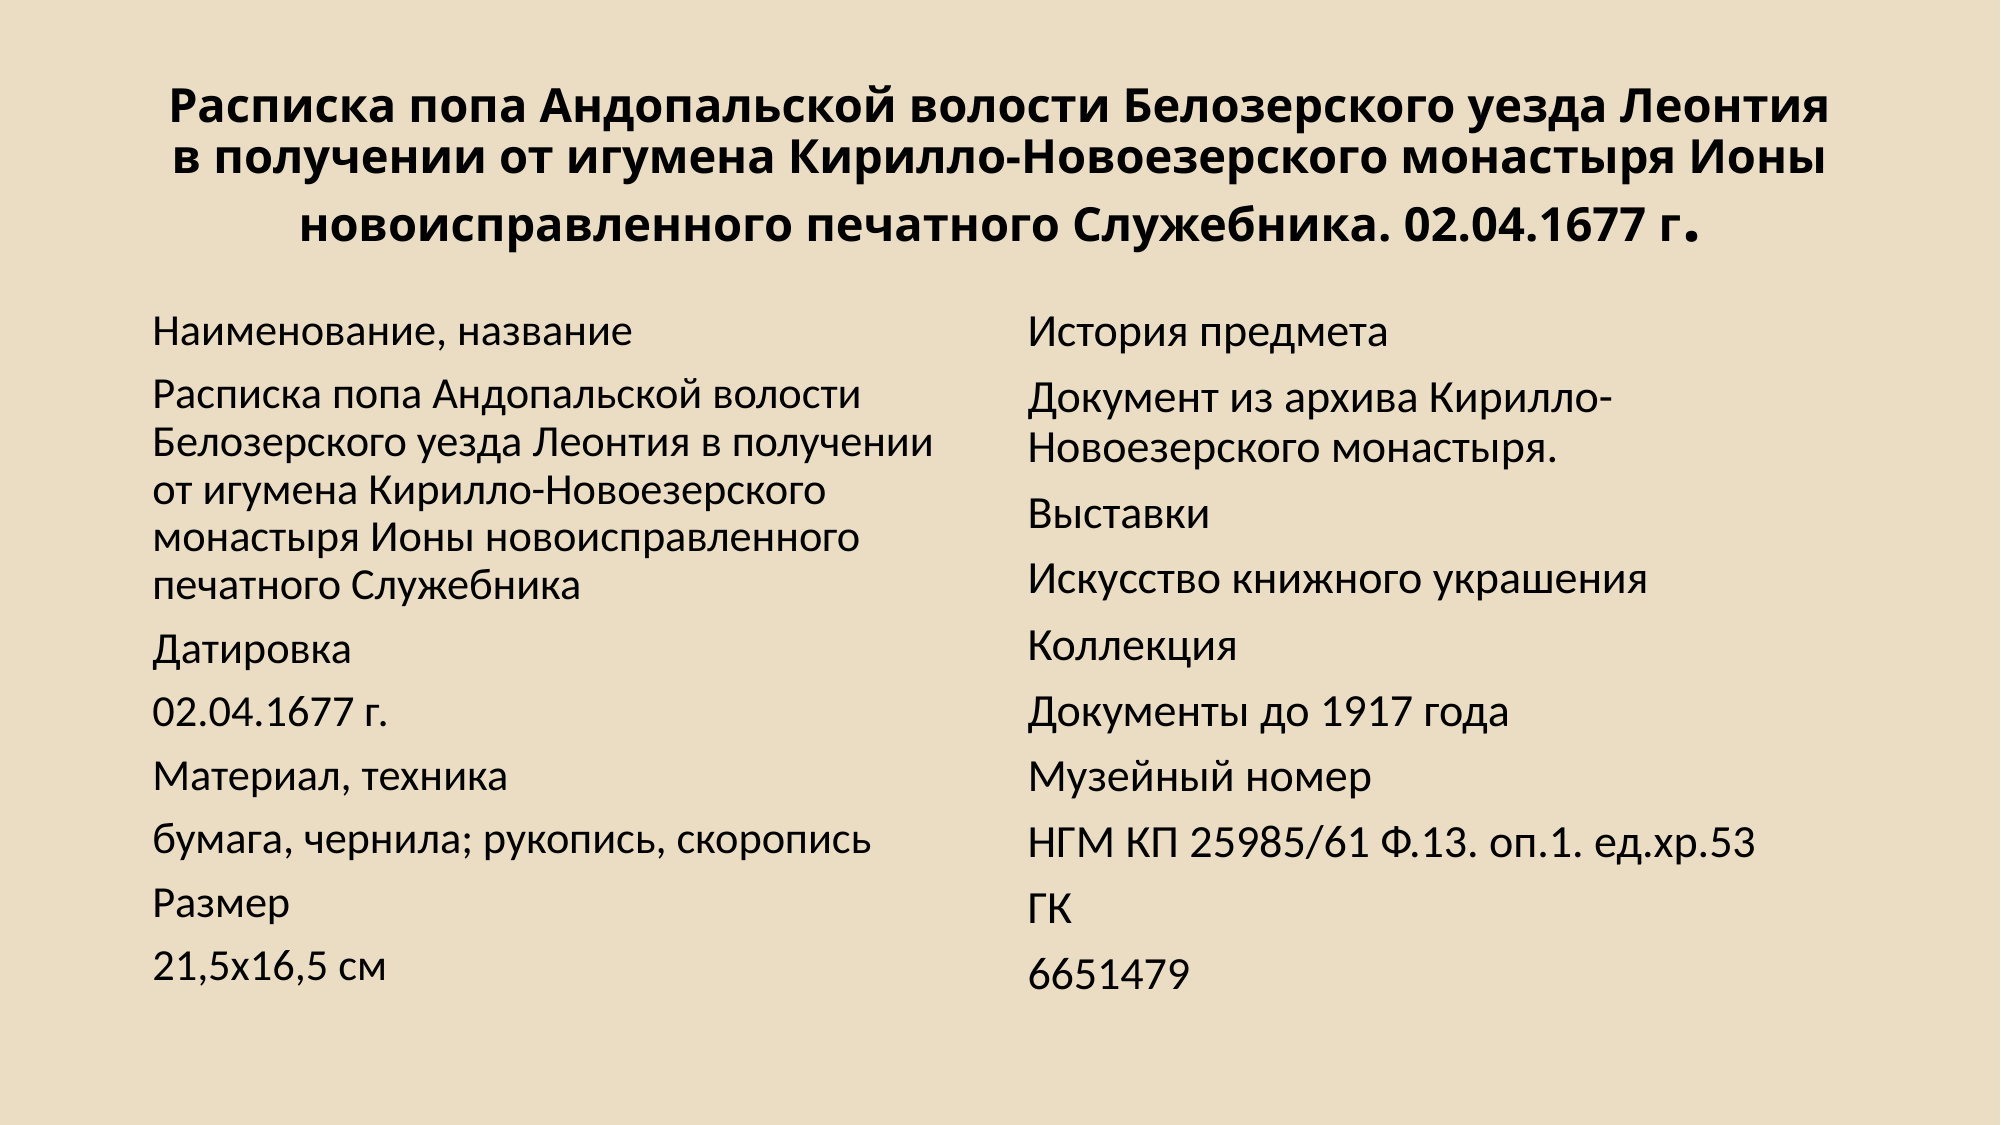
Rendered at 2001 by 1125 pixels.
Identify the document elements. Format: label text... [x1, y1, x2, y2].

title Расписка попа Андопальской волости Белозерского уезда Леонтия в получении от игумена Кирилло-Новоезерского монастыря Ионы новоисправленного печатного Служебника. 02.04.1677 г. [137, 59, 1863, 278]
list История предмета Документ из архива Кирилло-Новоезерского монастыря. Выставки Искусство книжного украшения Коллекция Документы до 1917 года Музейный номер НГМ КП 25985/61 Ф.13. оп.1. ед.хр.53 ГК 6651479 [1012, 299, 1863, 1014]
list Наименование, название Расписка попа Андопальской волости Белозерского уезда Леонтия в получении от игумена Кирилло-Новоезерского монастыря Ионы новоисправленного печатного Служебника Датировка 02.04.1677 г. Материал, техника бумага, чернила; рукопись, скоропись Размер 21,5х16,5 см [137, 299, 988, 1014]
